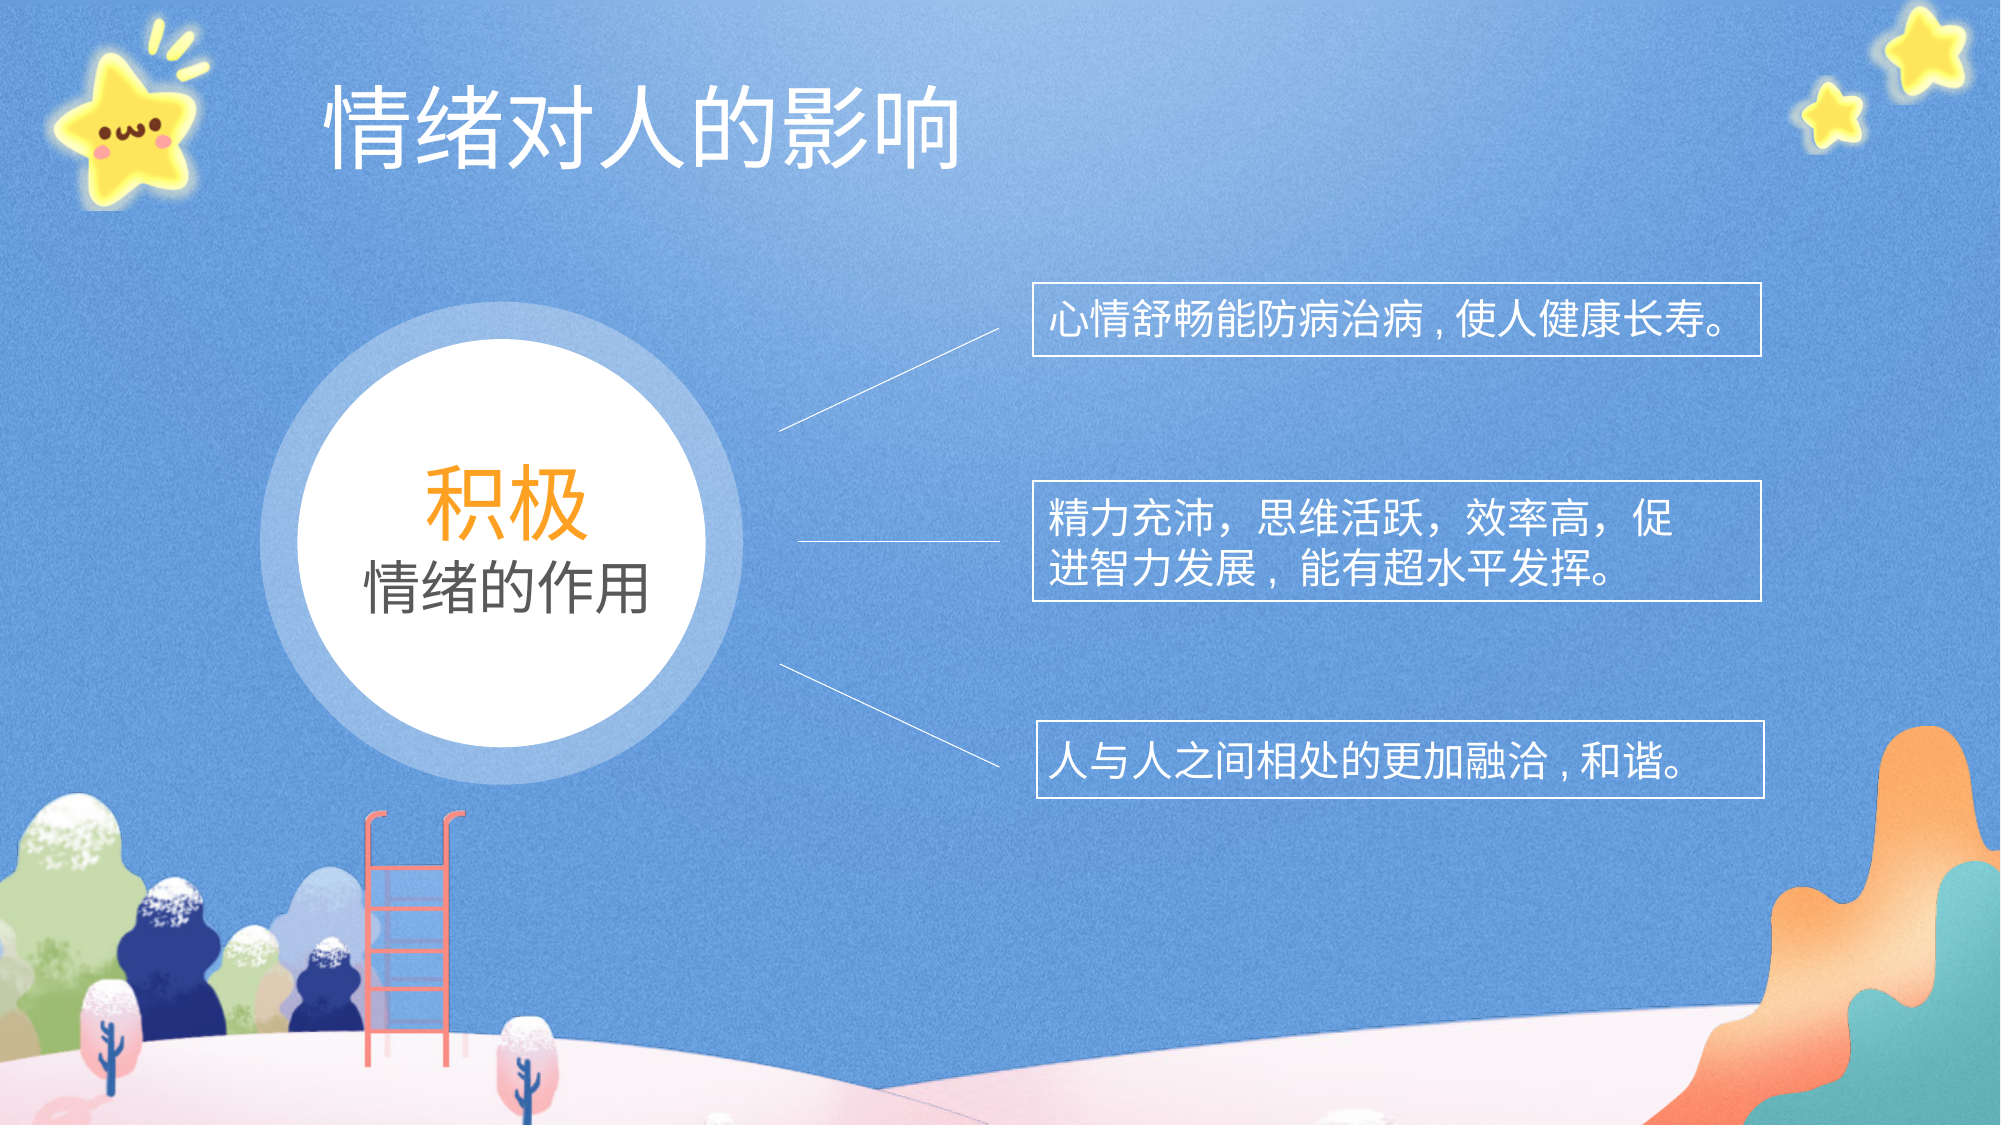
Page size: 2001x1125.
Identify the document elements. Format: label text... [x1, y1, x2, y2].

picture [0, 0, 2001, 1125]
text_box [1036, 720, 1765, 726]
text_box [1032, 480, 1762, 602]
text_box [259, 301, 744, 785]
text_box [0, 726, 2000, 1125]
text_box 情绪对人的影响 [306, 63, 979, 188]
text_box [779, 328, 999, 432]
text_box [779, 663, 1000, 768]
text_box [1032, 282, 1762, 357]
